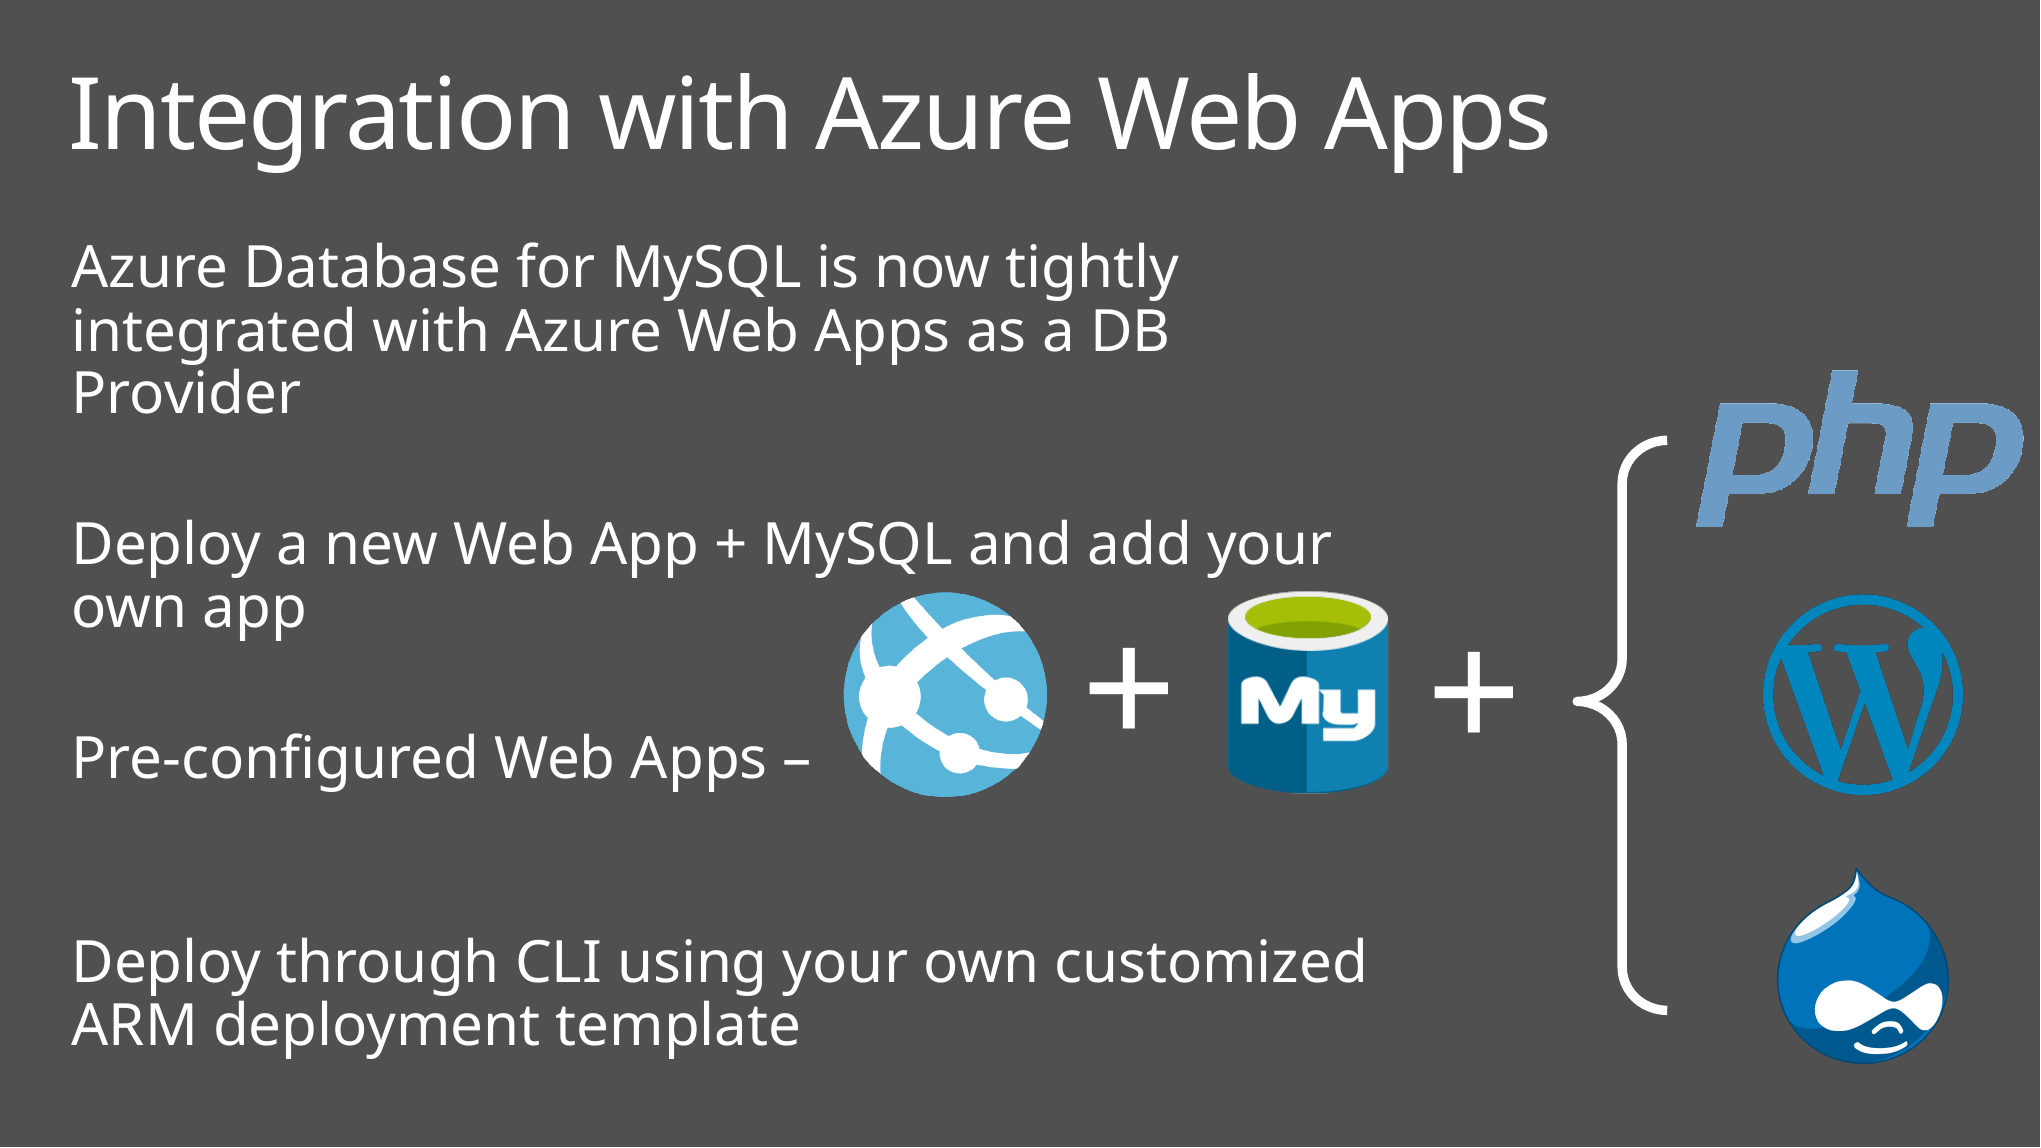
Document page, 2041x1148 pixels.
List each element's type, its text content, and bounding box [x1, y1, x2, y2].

text_box Azure Database for MySQL is now tightly integrated with Azure Web Apps as a DB Provider Deploy a new Web App + MySQL and add your own app Pre-configured Web Apps – Deploy through CLI using your own customized ARM deployment template [41, 213, 1415, 1083]
title Integration with Azure Web Apps [45, 48, 1996, 199]
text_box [750, 370, 2041, 1066]
